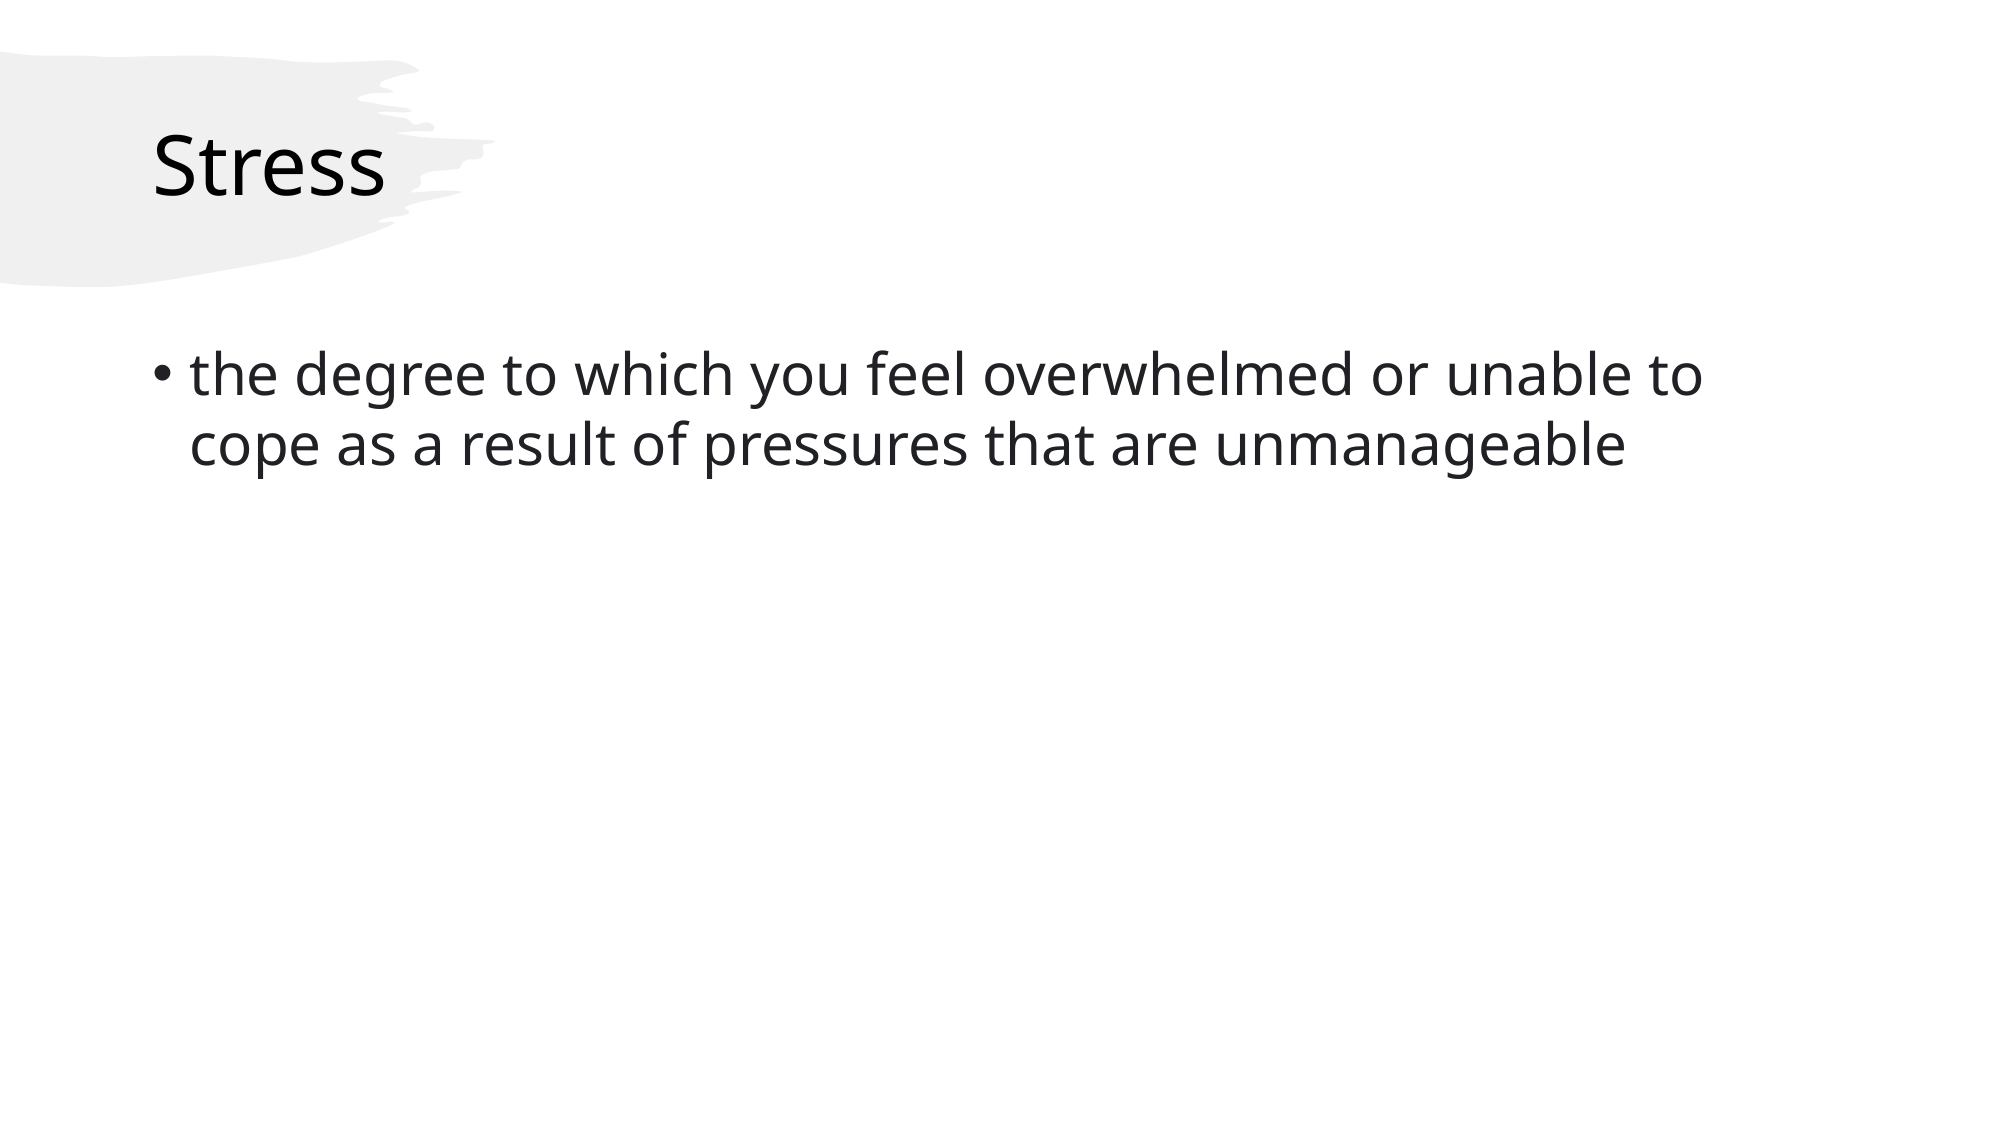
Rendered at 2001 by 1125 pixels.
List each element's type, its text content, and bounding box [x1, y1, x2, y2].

title Stress [137, 59, 1863, 278]
list the degree to which you feel overwhelmed or unable to cope as a result of pressures that are unmanageable [137, 329, 1863, 1013]
